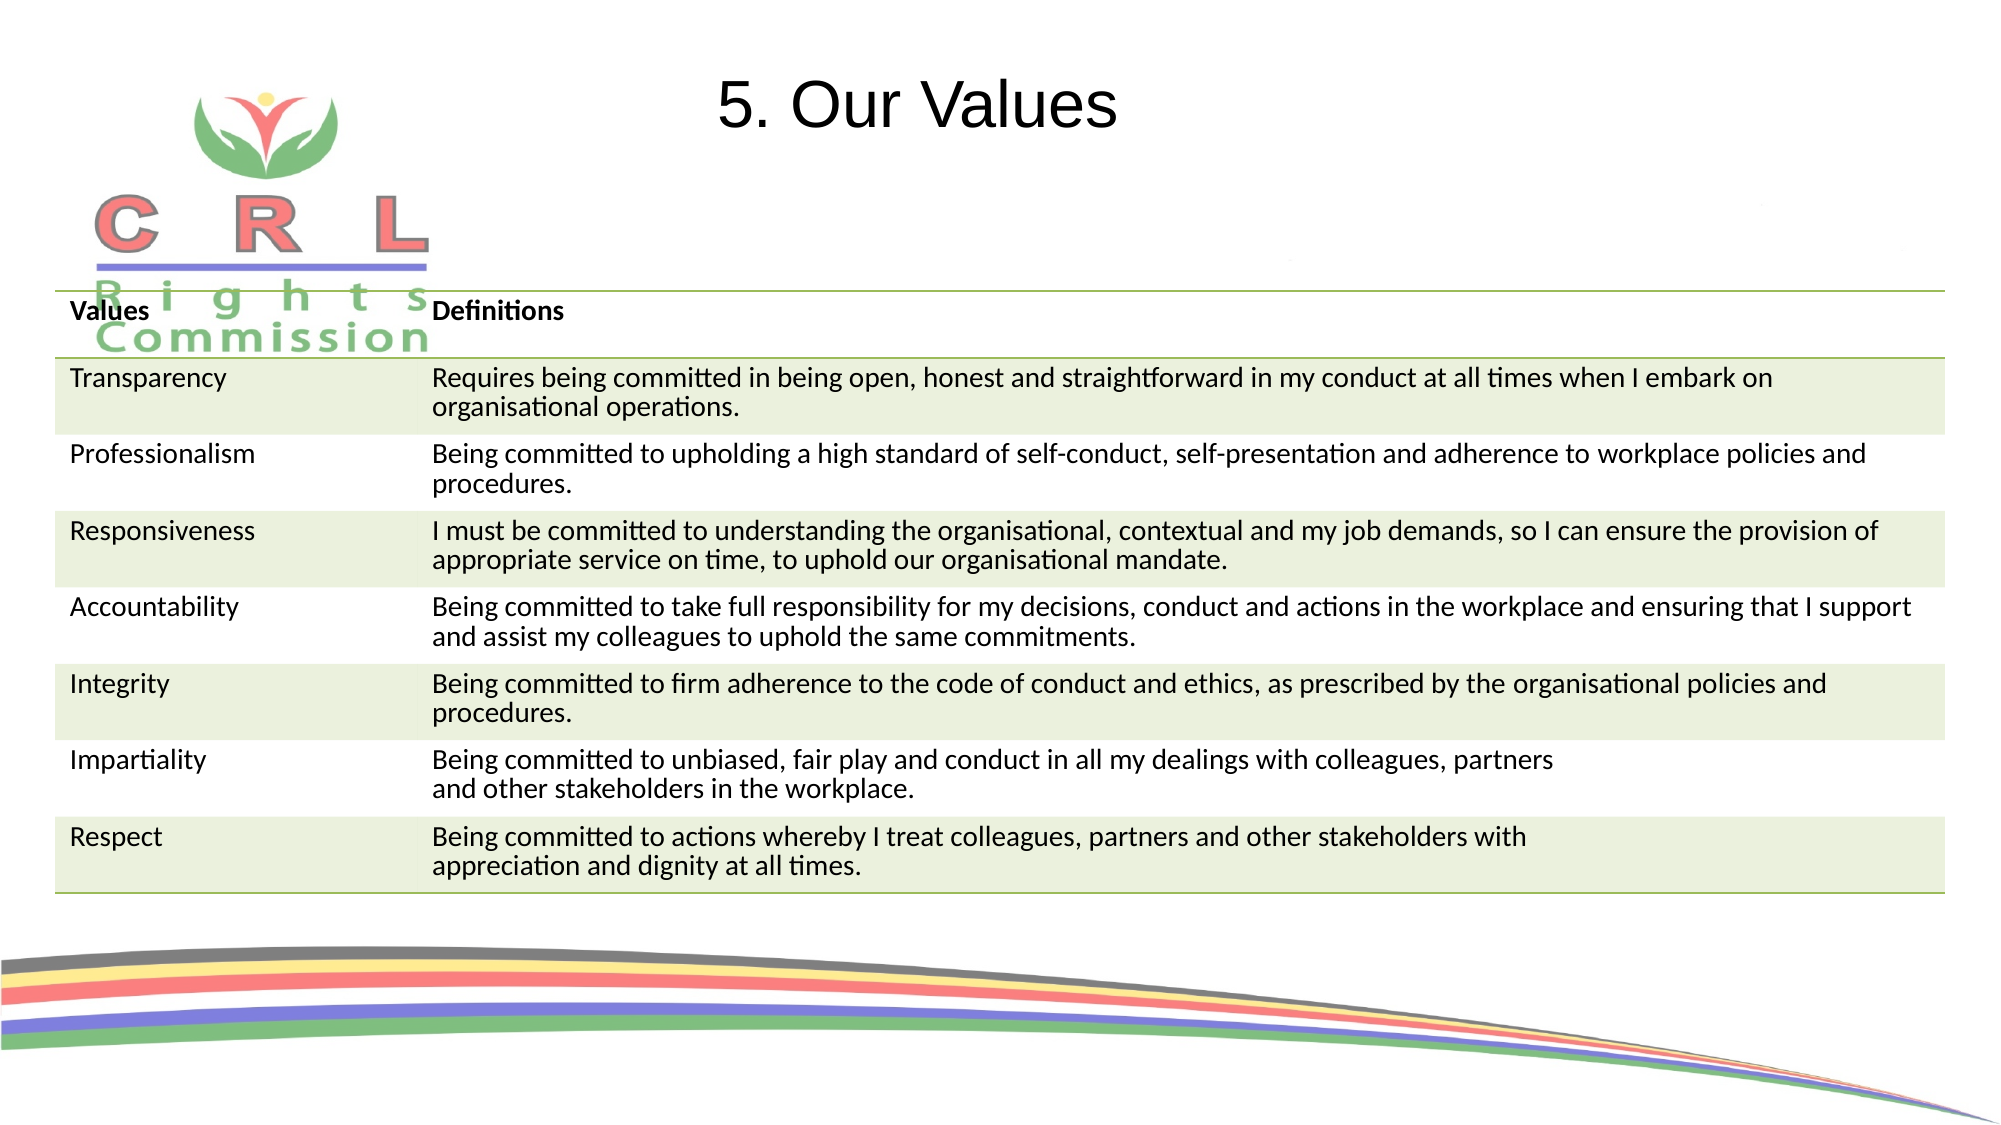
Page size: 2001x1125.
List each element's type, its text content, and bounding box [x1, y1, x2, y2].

title 5. Our Values [196, 7, 1641, 195]
table_cell Being committed to upholding a high standard of self-conduct, self-presentation and adherence to workplace policies and procedures. [417, 435, 1945, 511]
table_cell I must be committed to understanding the organisational, contextual and my job demands, so I can ensure the provision of appropriate service on time, to uphold our organisational mandate. [417, 511, 1945, 587]
table_header Definitions [417, 292, 1945, 357]
table_cell Transparency [55, 359, 417, 435]
table_cell Being committed to take full responsibility for my decisions, conduct and actions in the workplace and ensuring that I support and assist my colleagues to uphold the same commitments. [417, 587, 1945, 664]
table_cell Being committed to firm adherence to the code of conduct and ethics, as prescribed by the organisational policies and procedures. [417, 664, 1945, 740]
table_header Values [55, 292, 417, 357]
table_cell Being committed to actions whereby I treat colleagues, partners and other stakeholders with appreciation and dignity at all times. [417, 817, 1945, 892]
table_cell Requires being committed in being open, honest and straightforward in my conduct at all times when I embark on organisational operations. [417, 359, 1945, 435]
table_cell Professionalism [55, 435, 417, 511]
table_cell Respect [55, 817, 417, 892]
table_cell Integrity [55, 664, 417, 740]
table_cell External and Internal Communication Strategy has been approved [0, 0, 2000, 1125]
table_cell Being committed to unbiased, fair play and conduct in all my dealings with colleagues, partners and other stakeholders in the workplace. [417, 740, 1945, 817]
table_cell Responsiveness [55, 511, 417, 587]
table_cell Accountability [55, 587, 417, 664]
table_cell Impartiality [55, 740, 417, 817]
